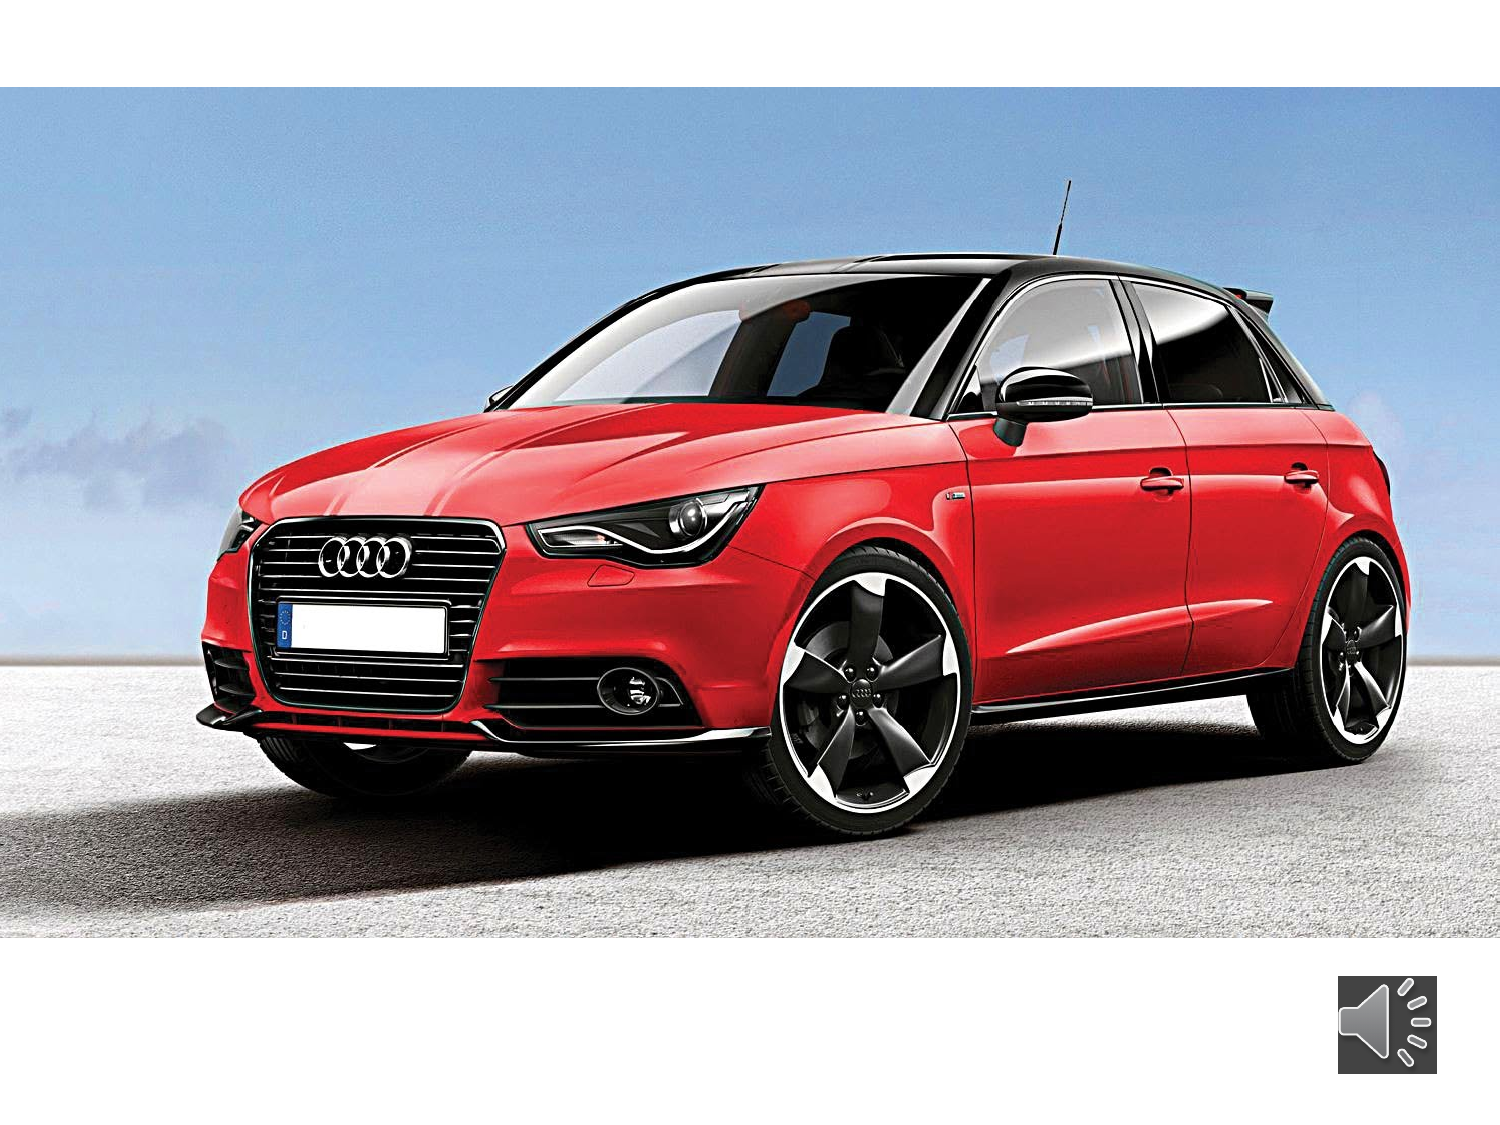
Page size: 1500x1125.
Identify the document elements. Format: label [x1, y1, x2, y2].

picture [1337, 974, 1438, 1076]
picture [0, 87, 1500, 938]
